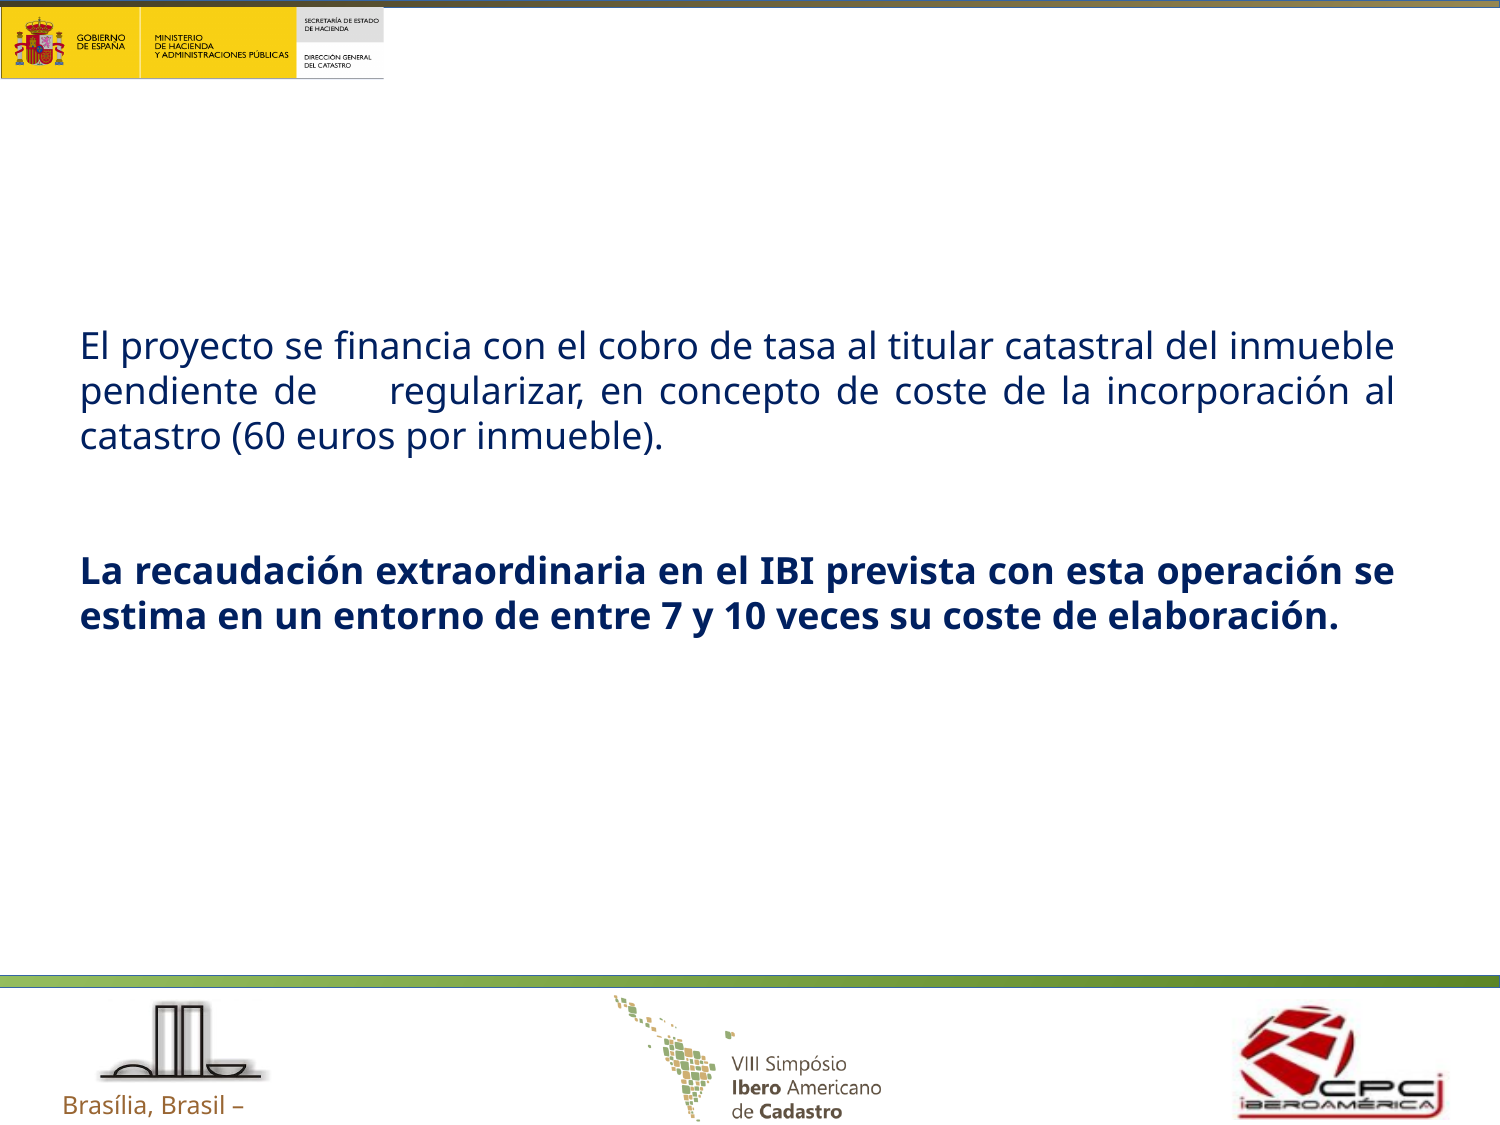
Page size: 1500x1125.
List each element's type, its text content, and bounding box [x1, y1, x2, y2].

text_box El proyecto se financia con el cobro de tasa al titular catastral del inmueble pendiente de regularizar, en concepto de coste de la incorporación al catastro (60 euros por inmueble). La recaudación extraordinaria en el IBI prevista con esta operación se estima en un entorno de entre 7 y 10 veces su coste de elaboración. [64, 314, 1412, 690]
picture [0, 6, 385, 80]
picture [94, 999, 272, 1083]
picture [596, 988, 908, 1124]
picture [1222, 999, 1459, 1120]
